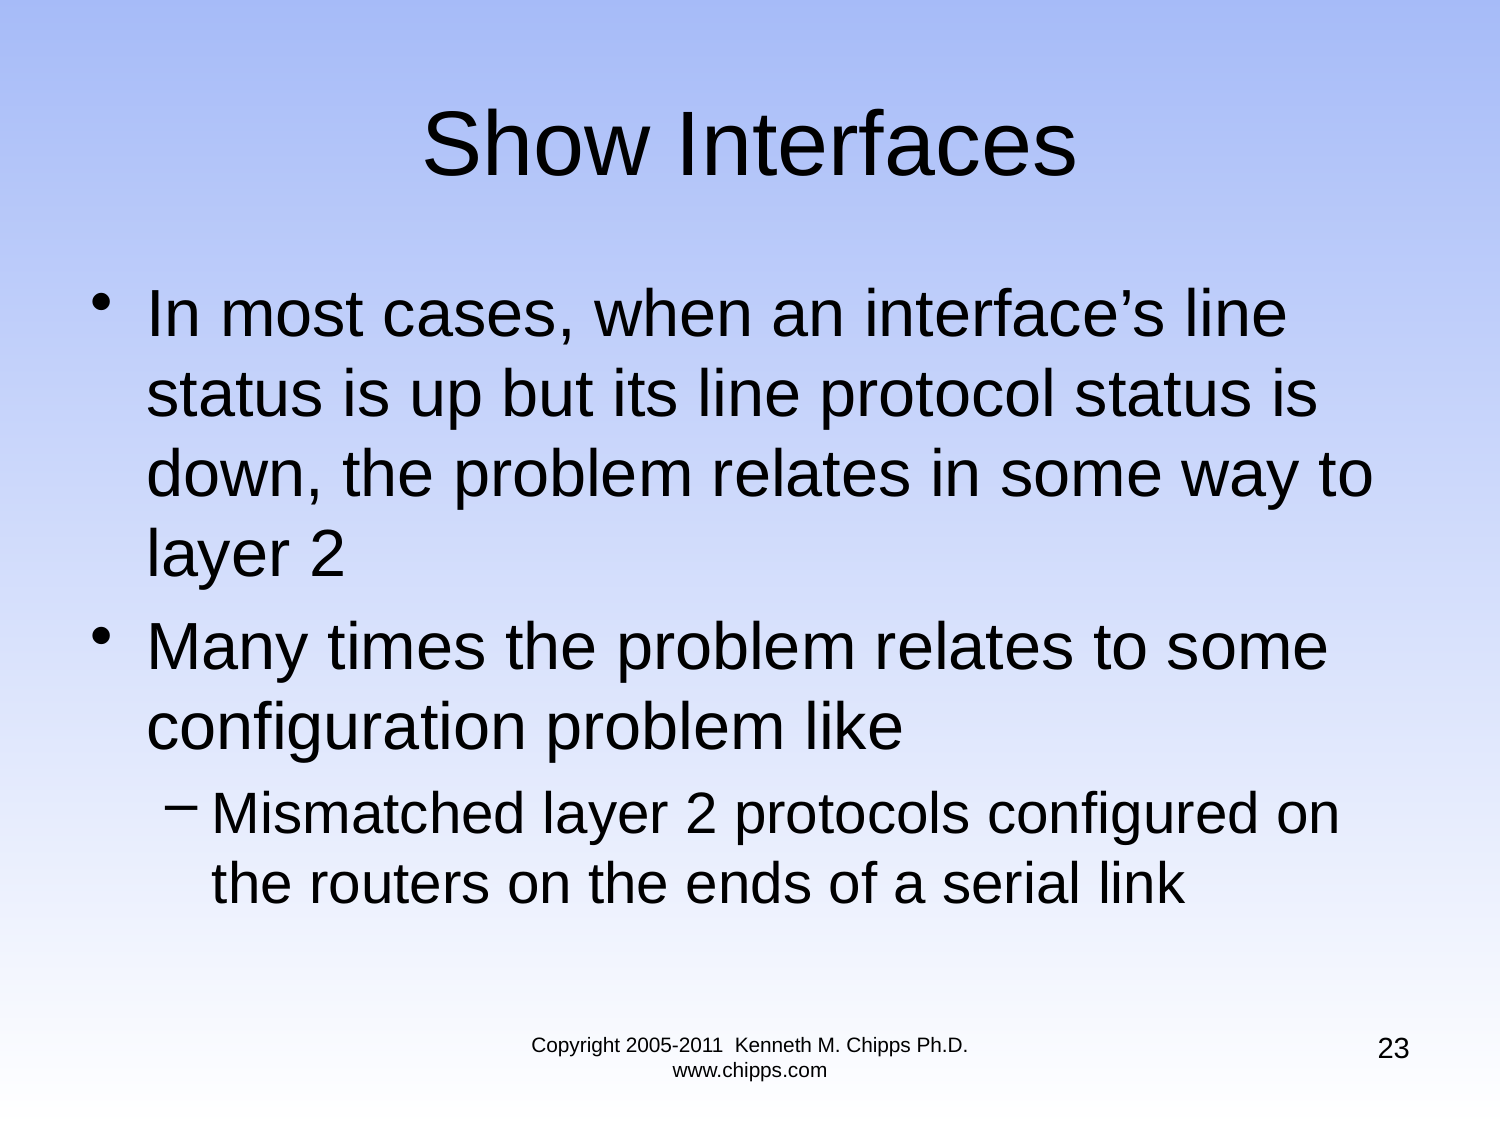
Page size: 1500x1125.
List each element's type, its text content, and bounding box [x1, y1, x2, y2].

title Show Interfaces [75, 45, 1425, 233]
footer Copyright 2005-2011 Kenneth M. Chipps Ph.D. www.chipps.com [449, 1024, 1051, 1103]
list In most cases, when an interface’s line status is up but its line protocol status is down, the problem relates in some way to layer 2 Many times the problem relates to some configuration problem like Mismatched layer 2 protocols configured on the routers on the ends of a serial link [75, 262, 1425, 1005]
slide_number 23 [1074, 1021, 1426, 1101]
